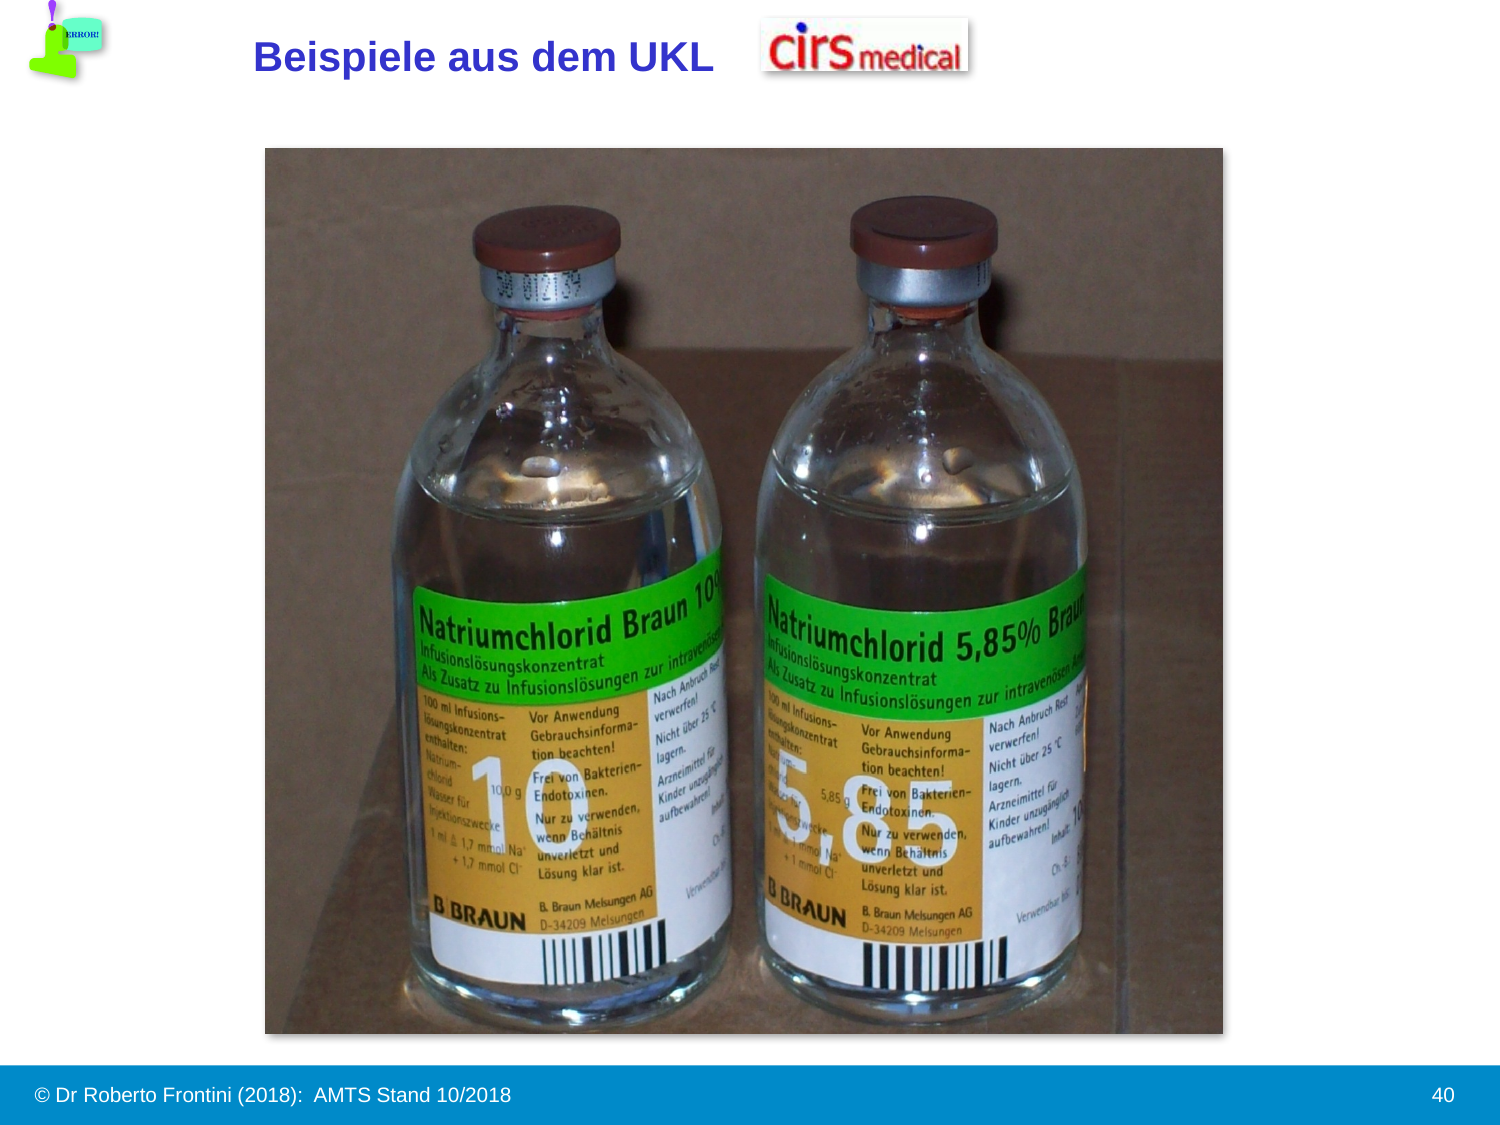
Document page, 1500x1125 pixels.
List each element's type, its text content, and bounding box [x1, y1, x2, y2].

picture [265, 148, 1223, 1035]
text_box Beispiele aus dem UKL [135, 18, 833, 91]
picture [29, 0, 102, 79]
picture [761, 18, 969, 71]
footer © Dr Roberto Frontini (2018): AMTS Stand 10/2018 [19, 1070, 1388, 1118]
slide_number 40 [1404, 1070, 1470, 1118]
